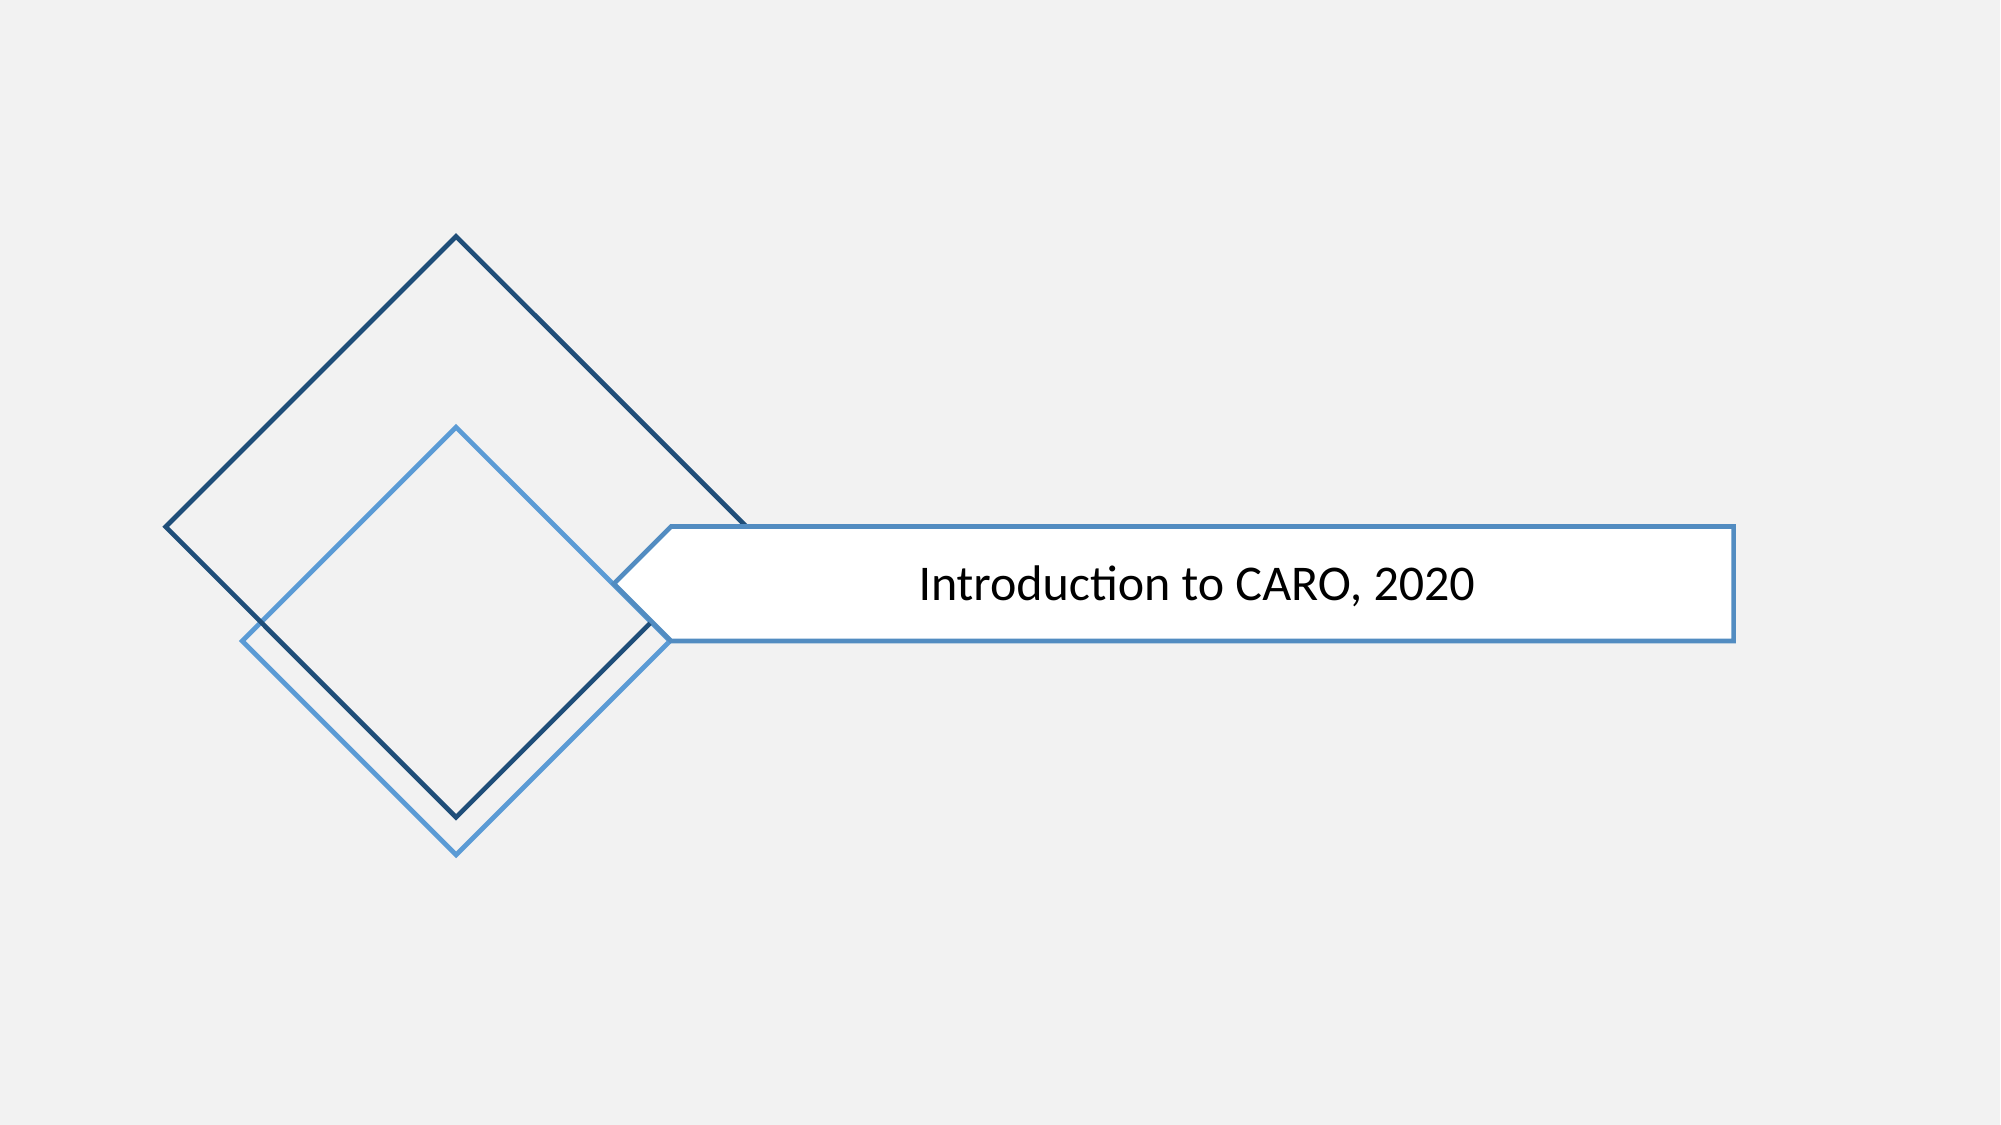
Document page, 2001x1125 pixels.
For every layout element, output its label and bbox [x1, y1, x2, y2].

text_box [165, 236, 1734, 855]
